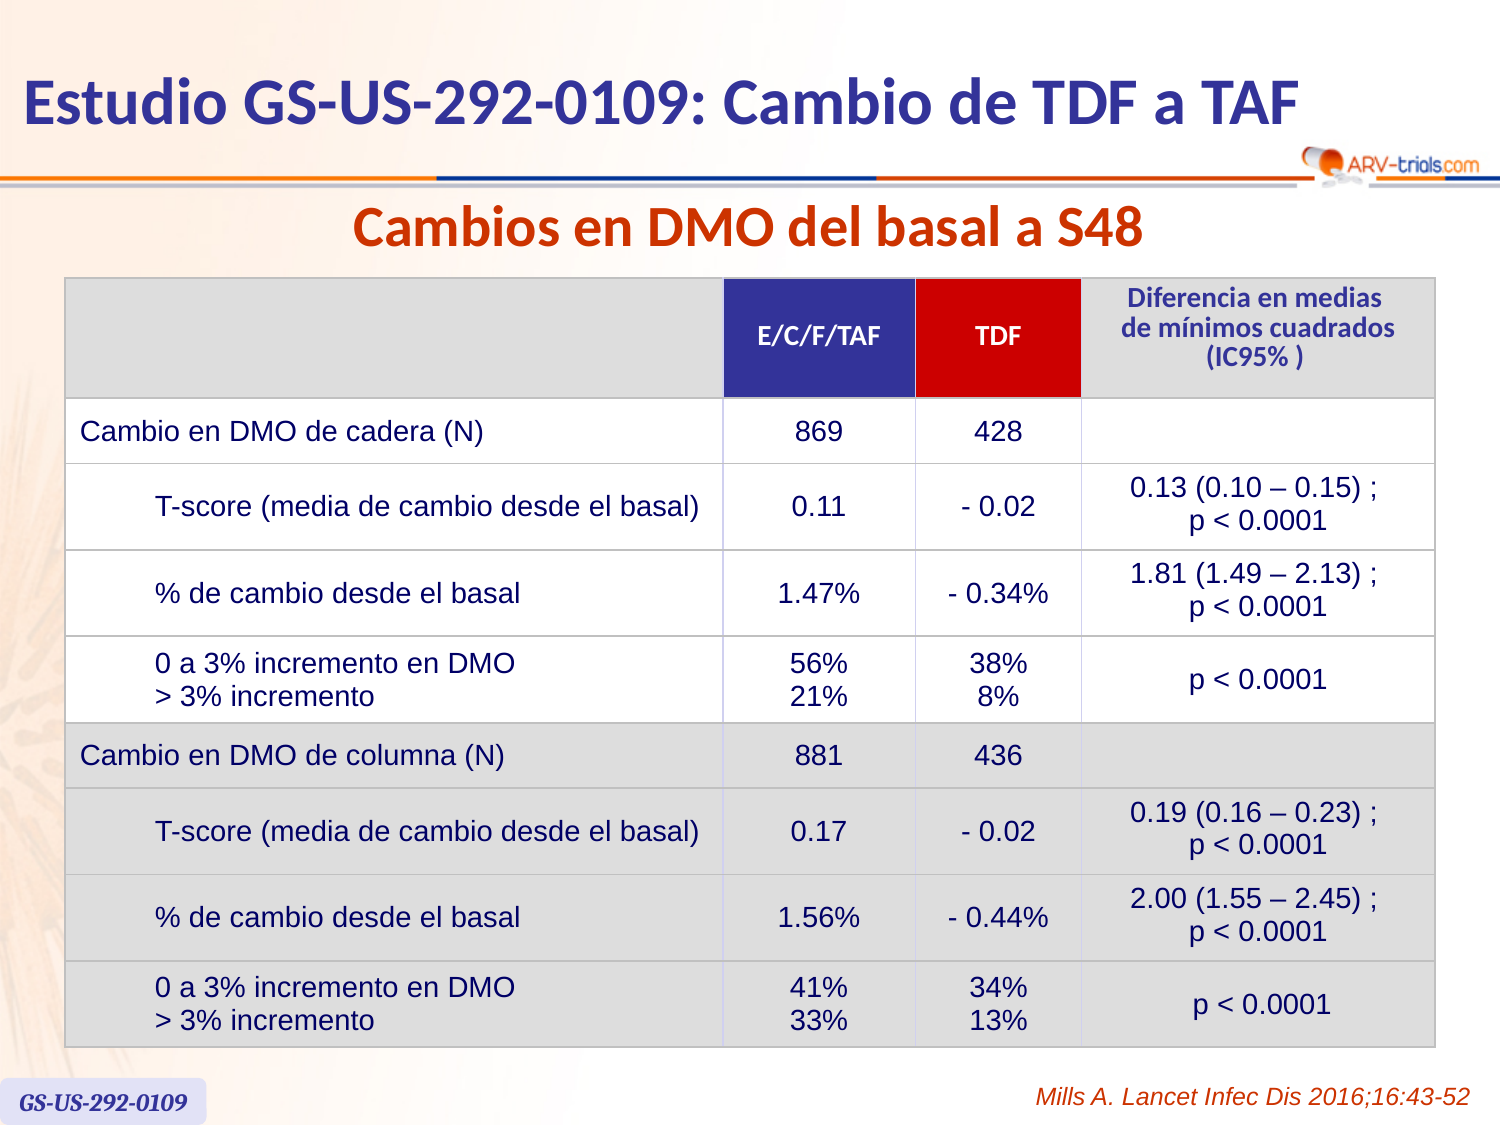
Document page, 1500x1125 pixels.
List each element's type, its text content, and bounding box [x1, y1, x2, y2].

table_cell - 0.44% [916, 875, 1081, 960]
table_cell 56% 21% [724, 637, 915, 722]
title Estudio GS-US-292-0109: Cambio de TDF a TAF [8, 6, 1353, 190]
table_cell 0.13 (0.10 – 0.15) ; p < 0.0001 [1082, 464, 1434, 549]
table_cell % de cambio desde el basal [66, 551, 722, 635]
text_box GS-US-292-0109 [0, 1077, 207, 1125]
table_cell 2.00 (1.55 – 2.45) ; p < 0.0001 [1082, 875, 1434, 960]
table_cell 41% 33% [724, 962, 915, 1046]
table_cell [1082, 399, 1434, 463]
table_header [66, 279, 722, 397]
table_cell 428 [916, 399, 1081, 463]
table_cell p < 0.0001 [1082, 962, 1434, 1046]
text_box Mills A. Lancet Infec Dis 2016;16:43-52 [797, 1073, 1493, 1118]
table_cell 0.11 [724, 464, 915, 549]
table_cell Cambio en DMO de cadera (N) [66, 399, 722, 463]
table_cell 38% 8% [916, 637, 1081, 722]
table_cell % de cambio desde el basal [66, 875, 722, 960]
table_cell - 0.02 [916, 464, 1081, 549]
table_cell p < 0.0001 [1082, 637, 1434, 722]
table_cell 436 [916, 724, 1081, 787]
table_cell Cambio en DMO de columna (N) [66, 724, 722, 787]
text_box Cambios en DMO del basal a S48 [338, 190, 1159, 266]
table_cell 34% 13% [916, 962, 1081, 1046]
table_cell 869 [724, 399, 915, 463]
table_cell 0.19 (0.16 – 0.23) ; p < 0.0001 [1082, 789, 1434, 874]
table_cell [1082, 724, 1434, 787]
picture [0, 0, 1500, 1125]
table_cell 0.17 [724, 789, 915, 874]
table_header E/C/F/TAF [724, 279, 915, 397]
table_cell 0 a 3% incremento en DMO > 3% incremento [66, 962, 722, 1046]
table_cell - 0.34% [916, 551, 1081, 635]
table_cell 0 a 3% incremento en DMO > 3% incremento [66, 637, 722, 722]
table_cell T-score (media de cambio desde el basal) [66, 789, 722, 874]
table_cell 881 [724, 724, 915, 787]
table_cell - 0.02 [916, 789, 1081, 874]
table_header TDF [916, 279, 1081, 397]
table_cell 1.81 (1.49 – 2.13) ; p < 0.0001 [1082, 551, 1434, 635]
table_header Diferencia en medias de mínimos cuadrados (IC95% ) [1082, 279, 1434, 397]
table_cell 1.56% [724, 875, 915, 960]
table_cell T-score (media de cambio desde el basal) [66, 464, 722, 549]
table_cell 1.47% [724, 551, 915, 635]
